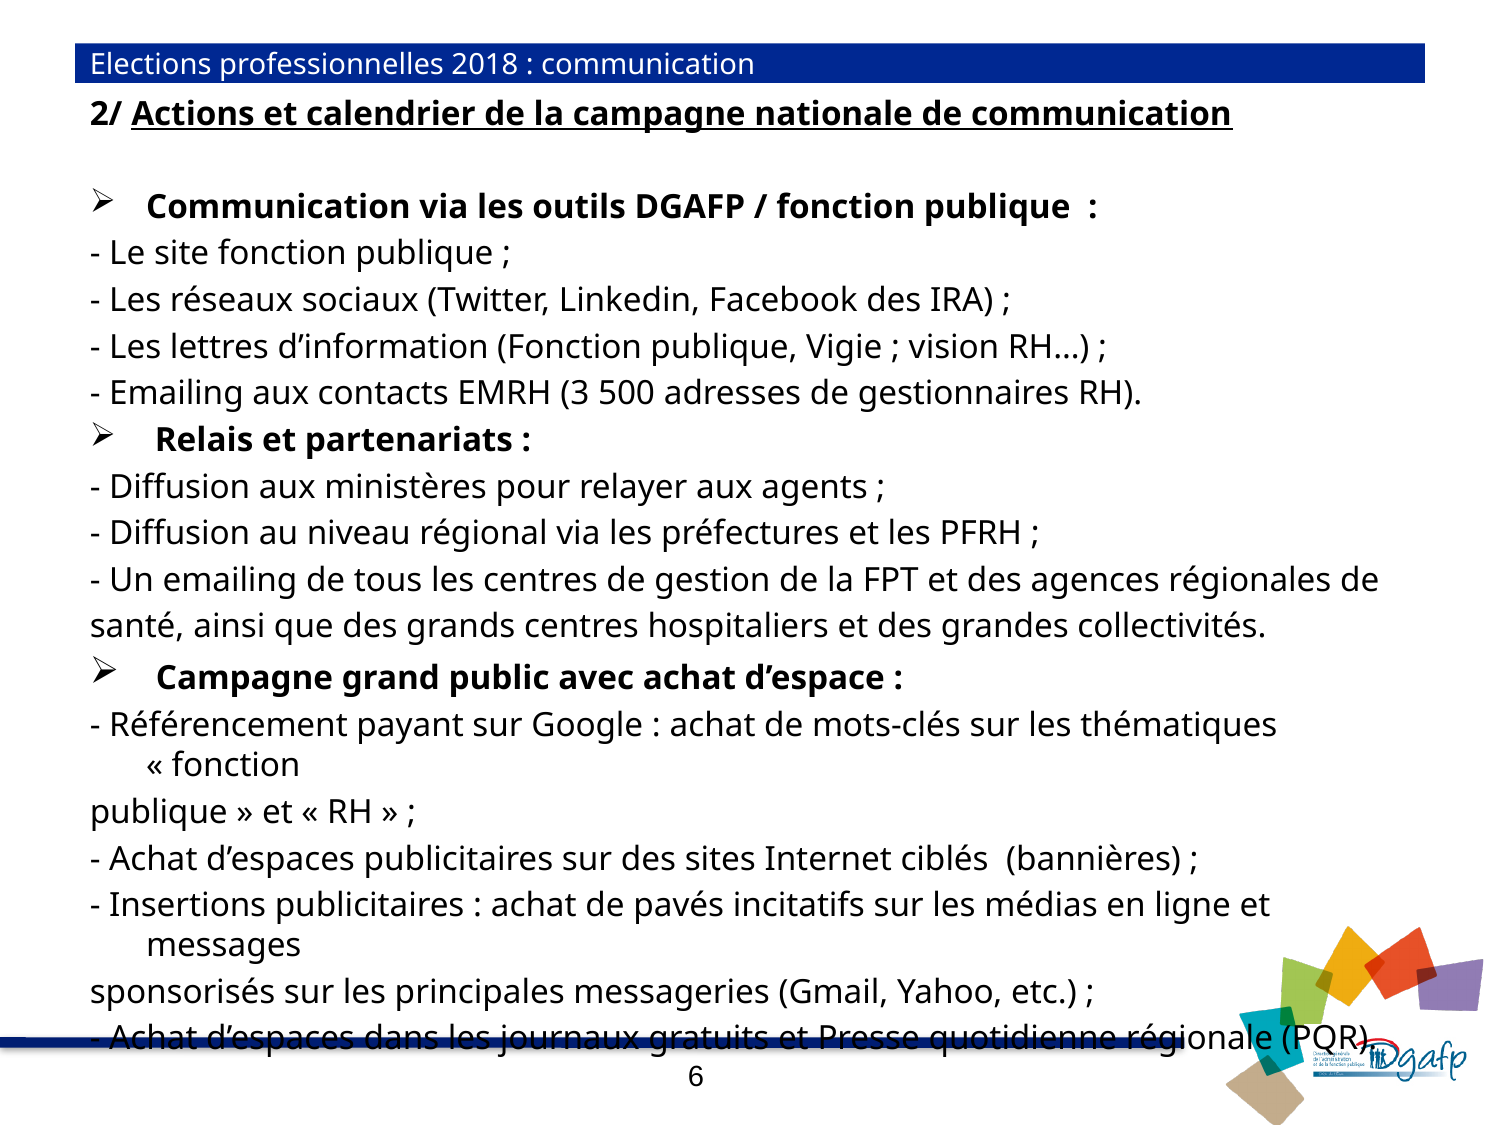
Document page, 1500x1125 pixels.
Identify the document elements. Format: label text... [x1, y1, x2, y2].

list 2/ Actions et calendrier de la campagne nationale de communication Communication via les outils DGAFP / fonction publique : - Le site fonction publique ; - Les réseaux sociaux (Twitter, Linkedin, Facebook des IRA) ; - Les lettres d’information (Fonction publique, Vigie ; vision RH…) ; - Emailing aux contacts EMRH (3 500 adresses de gestionnaires RH). Relais et partenariats : - Diffusion aux ministères pour relayer aux agents ; - Diffusion au niveau régional via les préfectures et les PFRH ; - Un emailing de tous les centres de gestion de la FPT et des agences régionales de santé, ainsi que des grands centres hospitaliers et des grandes collectivités. Campagne grand public avec achat d’espace : - Référencement payant sur Google : achat de mots-clés sur les thématiques « fonction publique » et « RH » ; - Achat d’espaces publicitaires sur des sites Internet ciblés (bannières) ; - Insertions publicitaires : achat de pavés incitatifs sur les médias en ligne et messages sponsorisés sur les principales messageries (Gmail, Yahoo, etc.) ; - Achat d’espaces dans les journaux gratuits et Presse quotidienne régionale (PQR). [75, 84, 1424, 1052]
picture [1401, 1052, 1412, 1064]
title Elections professionnelles 2018 : communication [75, 43, 1425, 83]
picture [1384, 1052, 1395, 1064]
picture [1219, 918, 1495, 1125]
slide_number 6 [369, 1050, 719, 1125]
